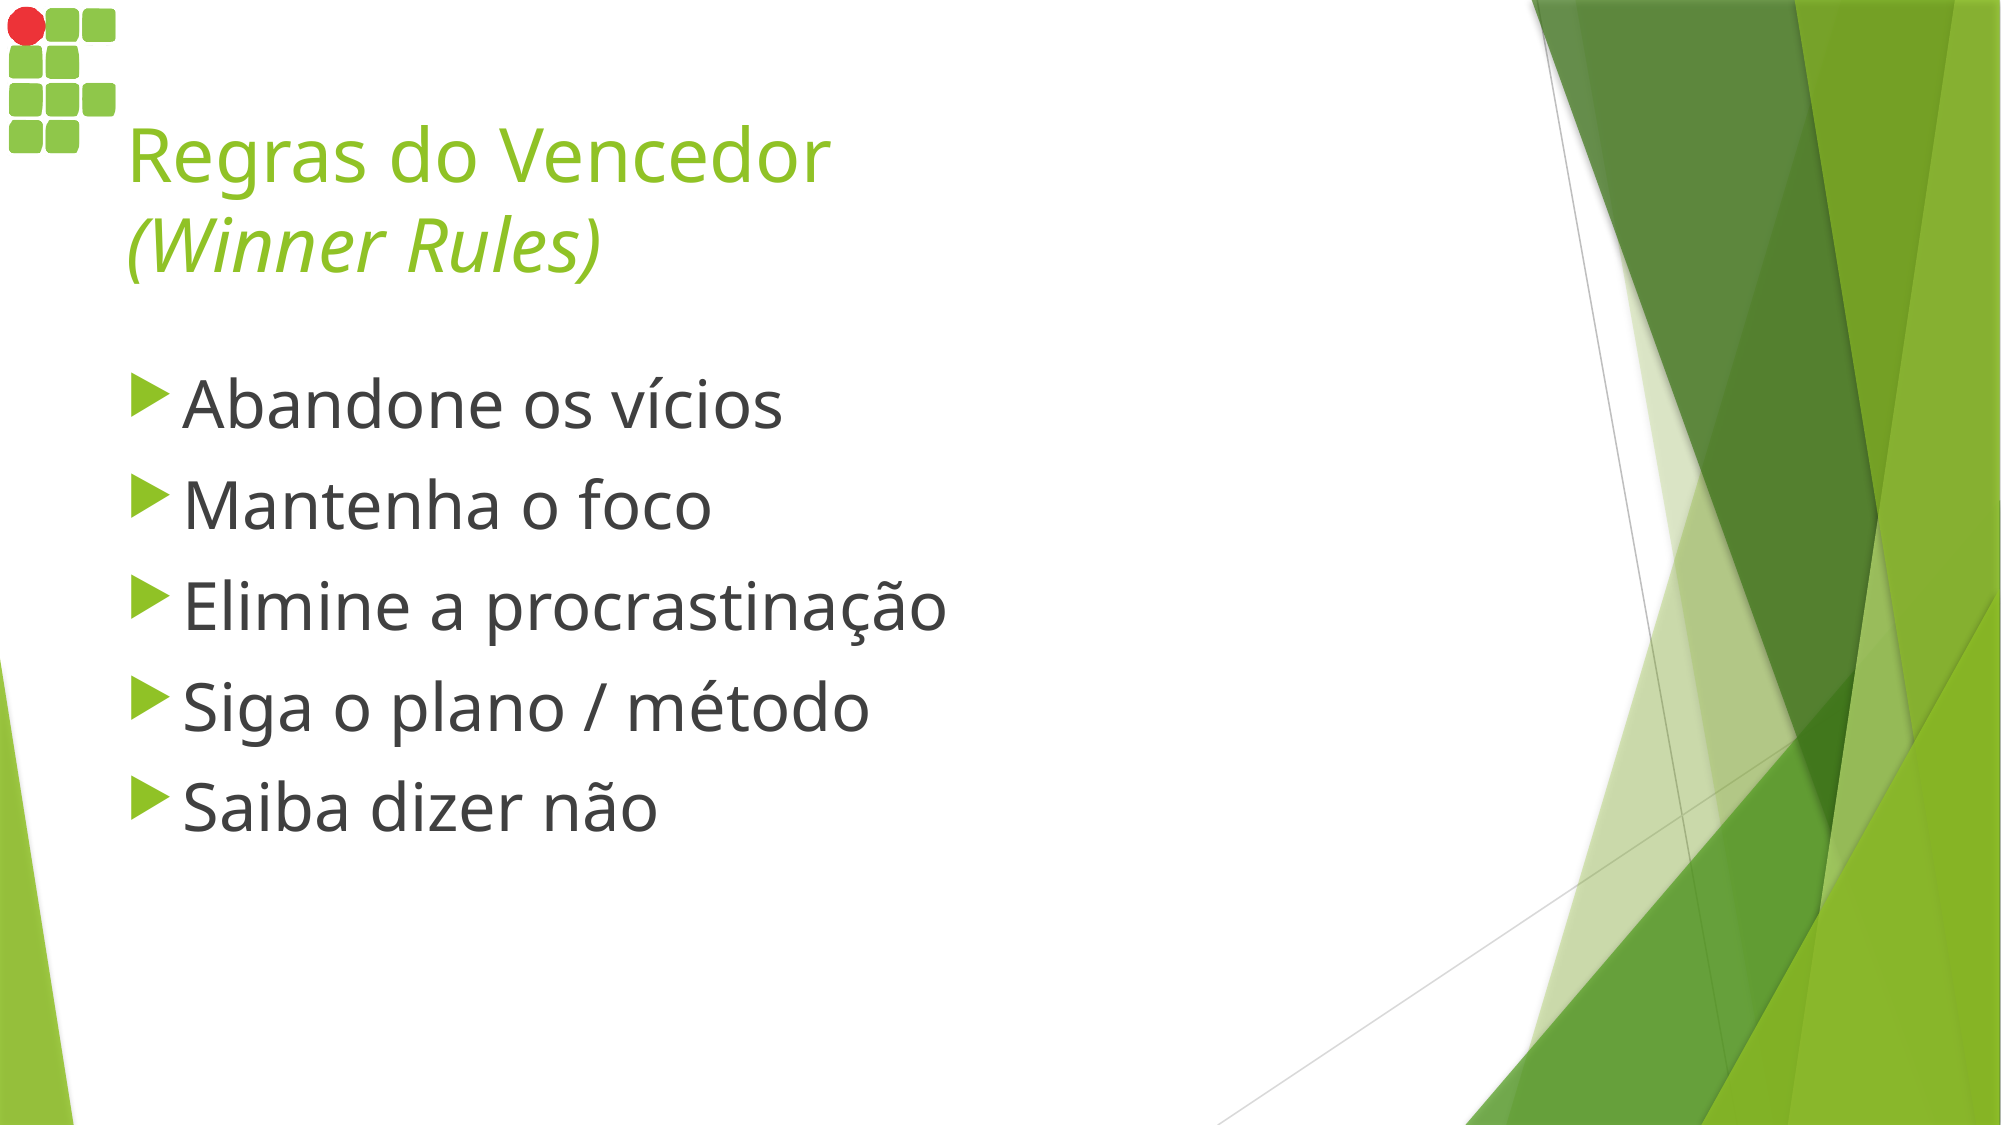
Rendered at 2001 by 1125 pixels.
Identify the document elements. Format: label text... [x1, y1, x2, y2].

list Abandone os vícios Mantenha o foco Elimine a procrastinação Siga o plano / método Saiba dizer não [111, 354, 1522, 992]
picture [0, 0, 123, 163]
title Regras do Vencedor (Winner Rules) [111, 99, 1522, 317]
